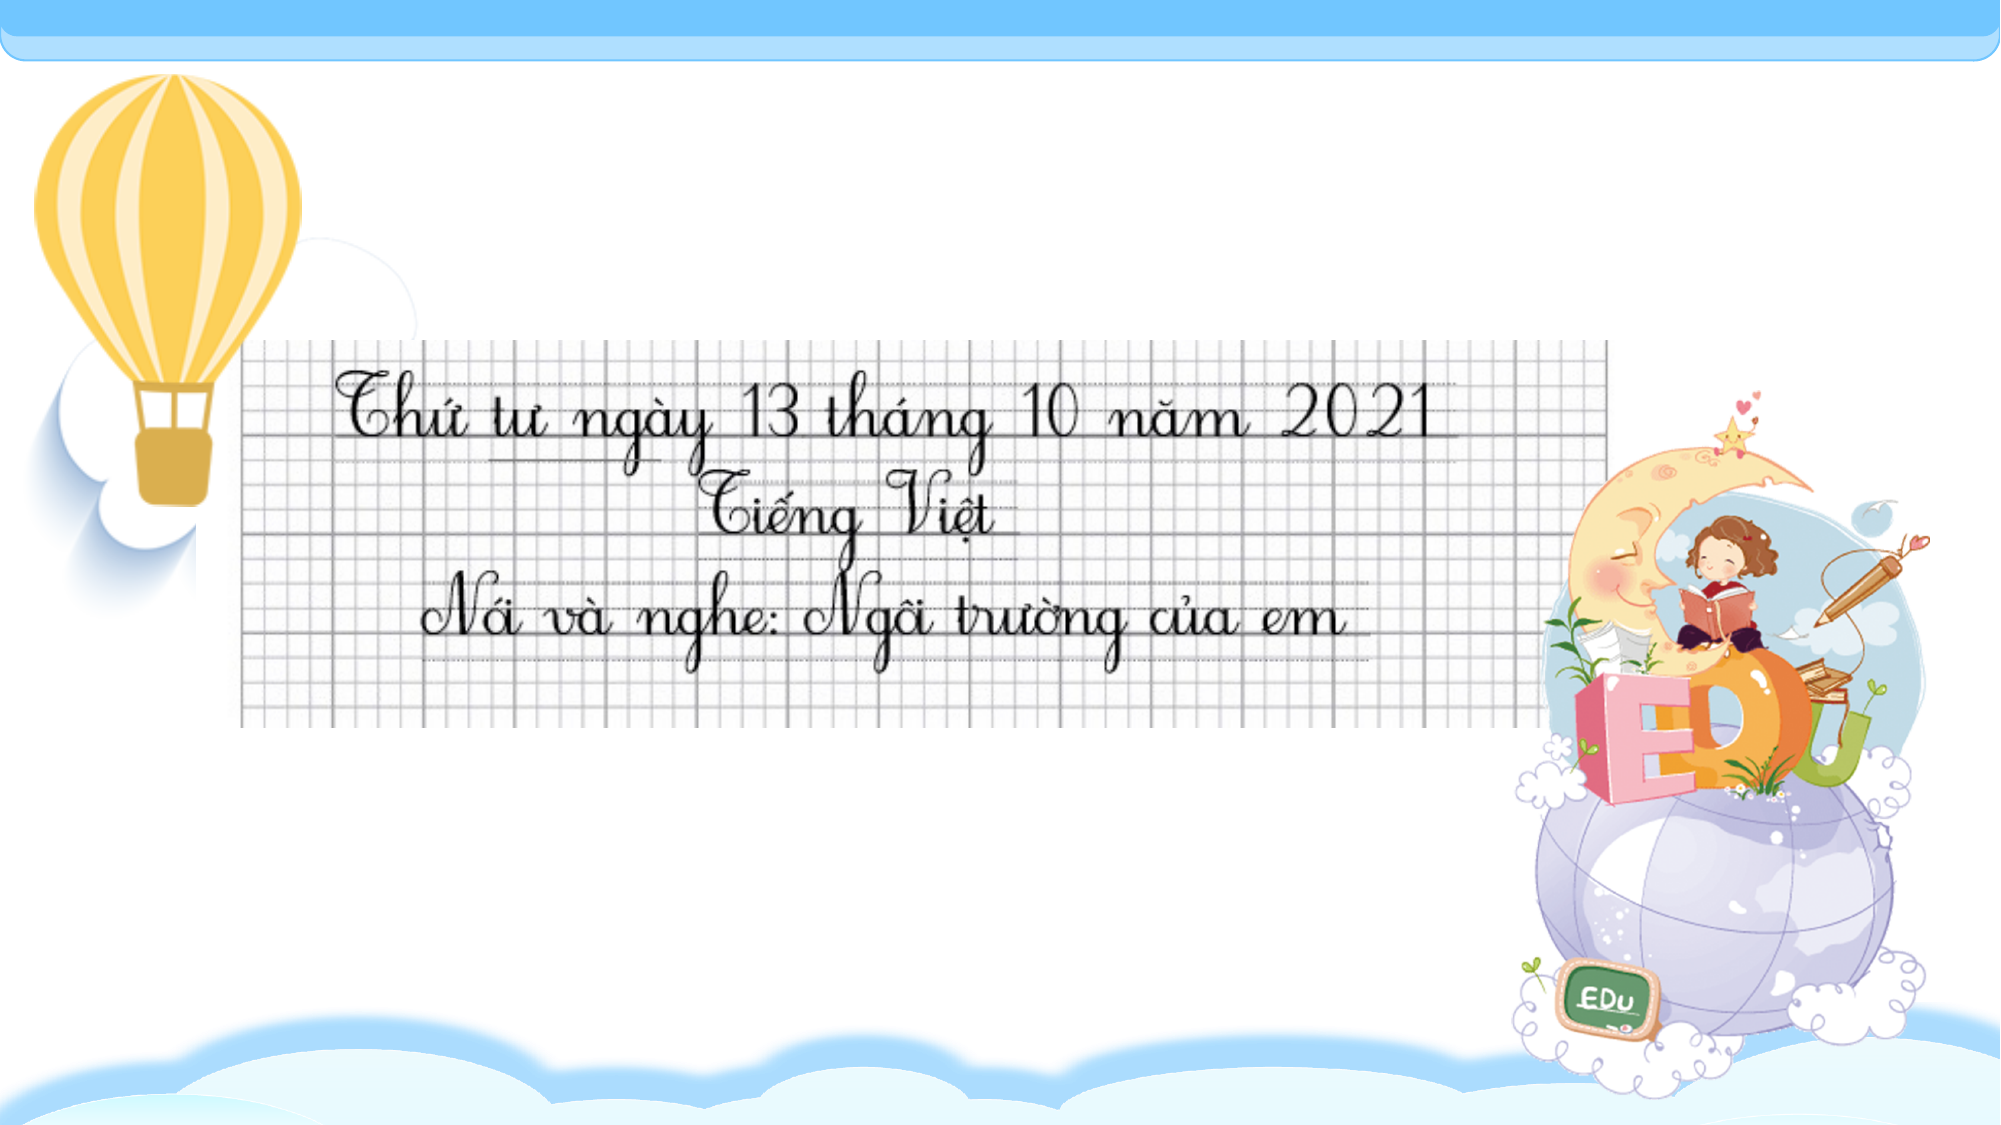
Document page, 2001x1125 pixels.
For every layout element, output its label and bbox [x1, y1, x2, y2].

picture [0, 74, 2000, 1125]
text_box [0, 0, 2000, 61]
